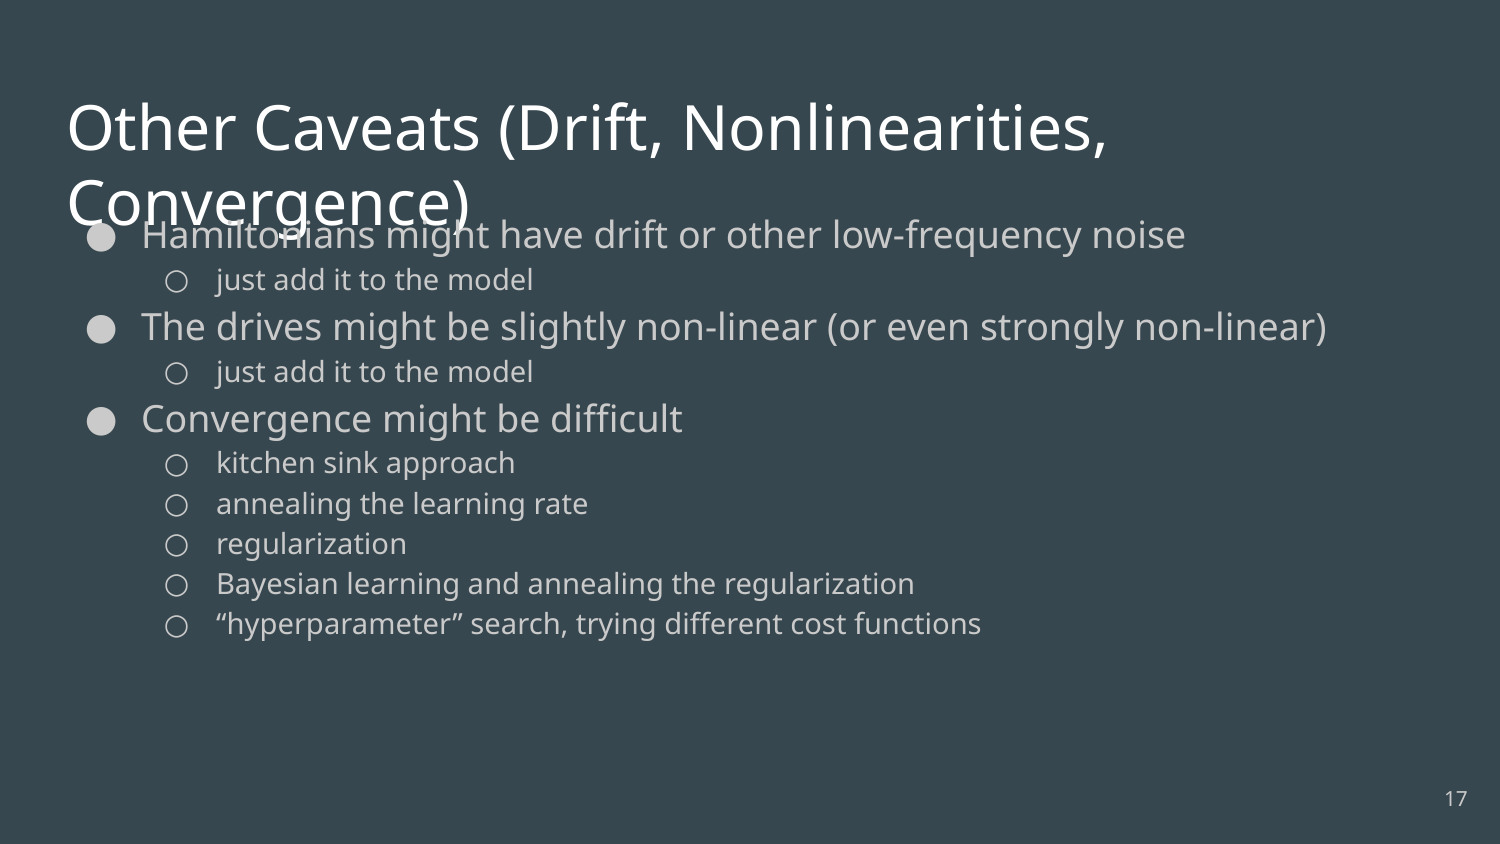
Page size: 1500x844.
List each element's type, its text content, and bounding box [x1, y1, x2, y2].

slide_number ‹#› [1392, 767, 1483, 833]
title Other Caveats (Drift, Nonlinearities, Convergence) [51, 72, 1449, 167]
list Hamiltonians might have drift or other low-frequency noise just add it to the model The drives might be slightly non-linear (or even strongly non-linear) just add it to the model Convergence might be difficult kitchen sink approach annealing the learning rate regularization Bayesian learning and annealing the regularization “hyperparameter” search, trying different cost functions [51, 189, 1449, 750]
